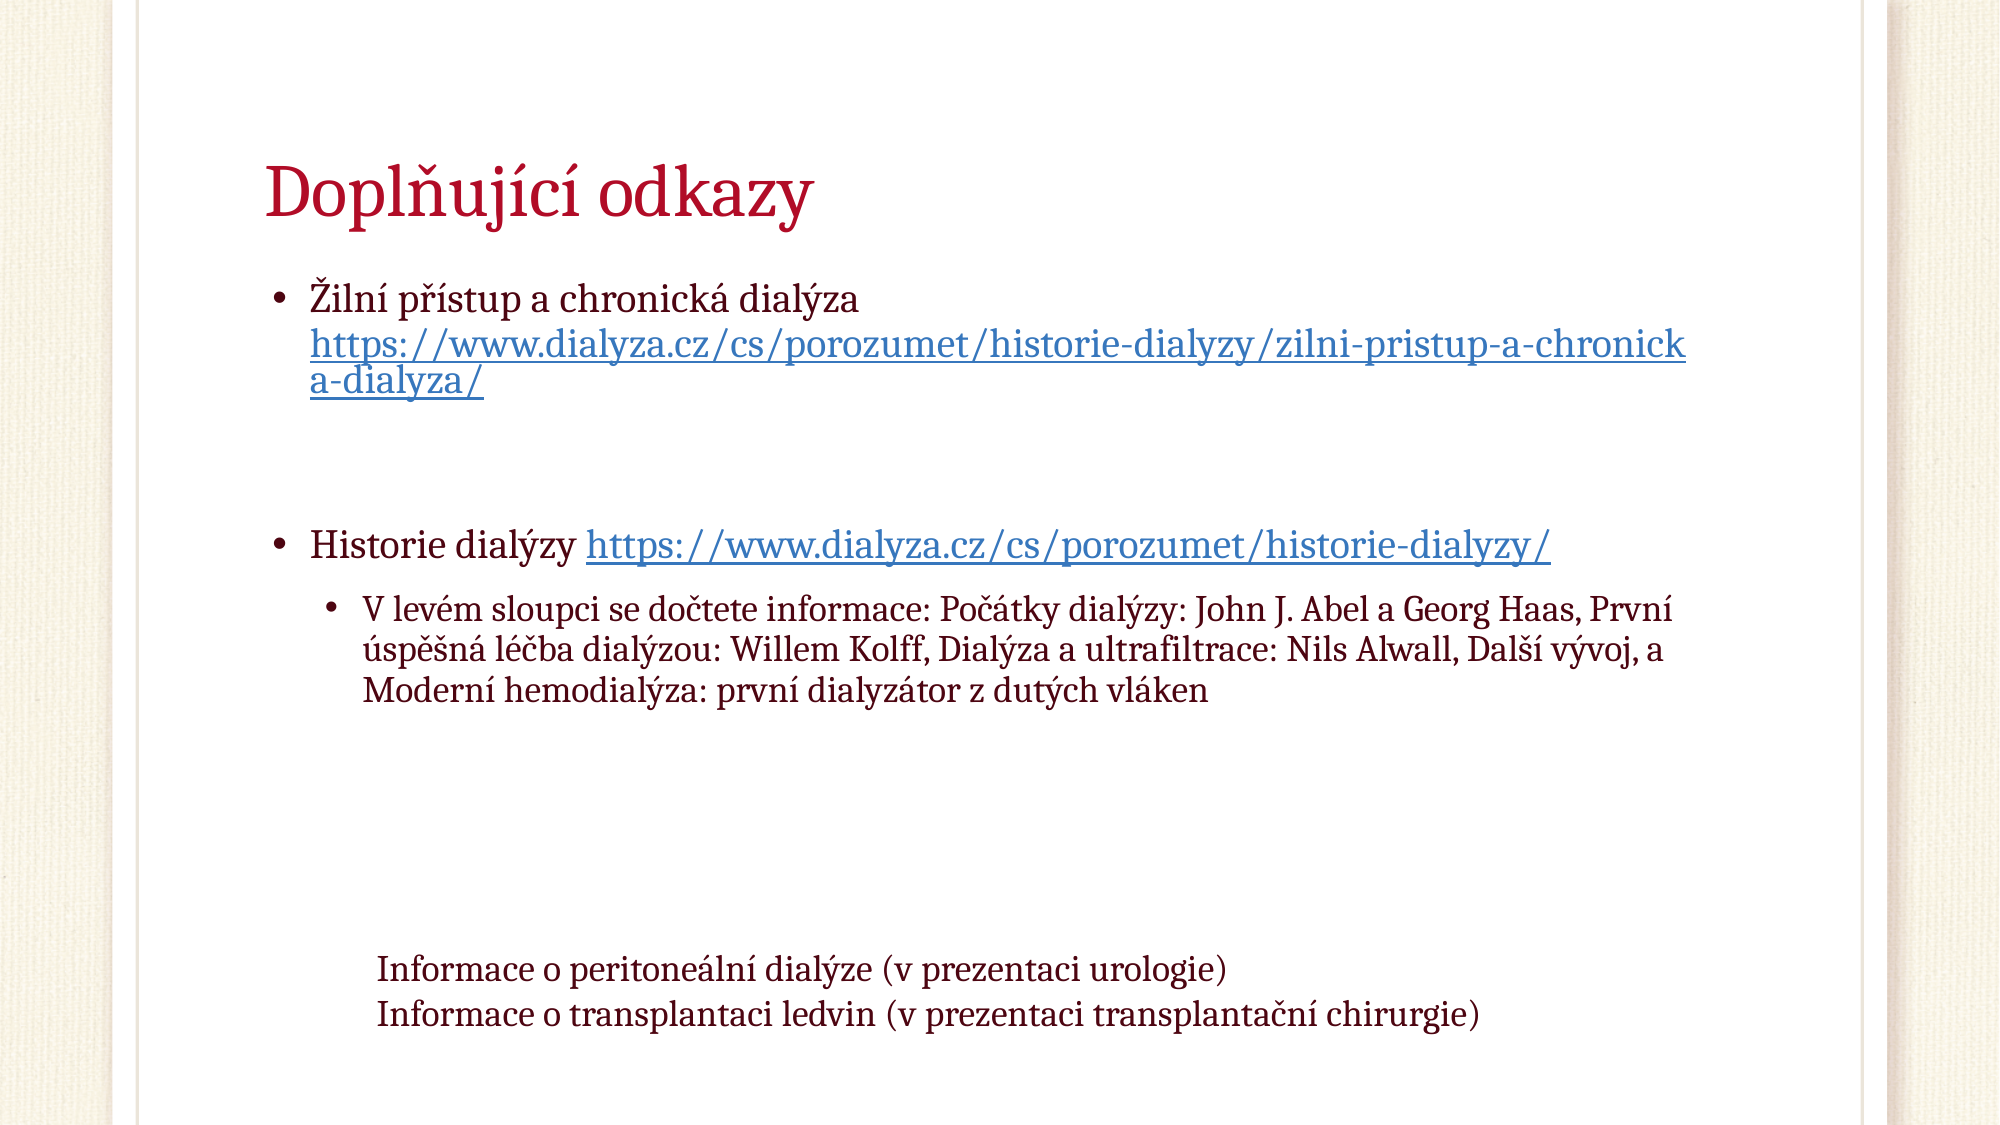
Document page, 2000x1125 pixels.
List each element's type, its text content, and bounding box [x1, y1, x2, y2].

text_box Informace o peritoneální dialýze (v prezentaci urologie) Informace o transplantaci ledvin (v prezentaci transplantační chirurgie) [361, 936, 1591, 1041]
title Doplňující odkazy [249, 52, 1750, 240]
picture [0, 0, 112, 1125]
list Žilní přístup a chronická dialýza https://www.dialyza.cz/cs/porozumet/historie-dialyzy/zilni-pristup-a-chronicka-dialyza/ Historie dialýzy https://www.dialyza.cz/cs/porozumet/historie-dialyzy/ V levém sloupci se dočtete informace: Počátky dialýzy: John J. Abel a Georg Haas, První úspěšná léčba dialýzou: Willem Kolff, Dialýza a ultrafiltrace: Nils Alwall, Další vývoj, a Moderní hemodialýza: první dialyzátor z dutých vláken [249, 269, 1721, 1013]
picture [1888, 0, 2000, 1125]
